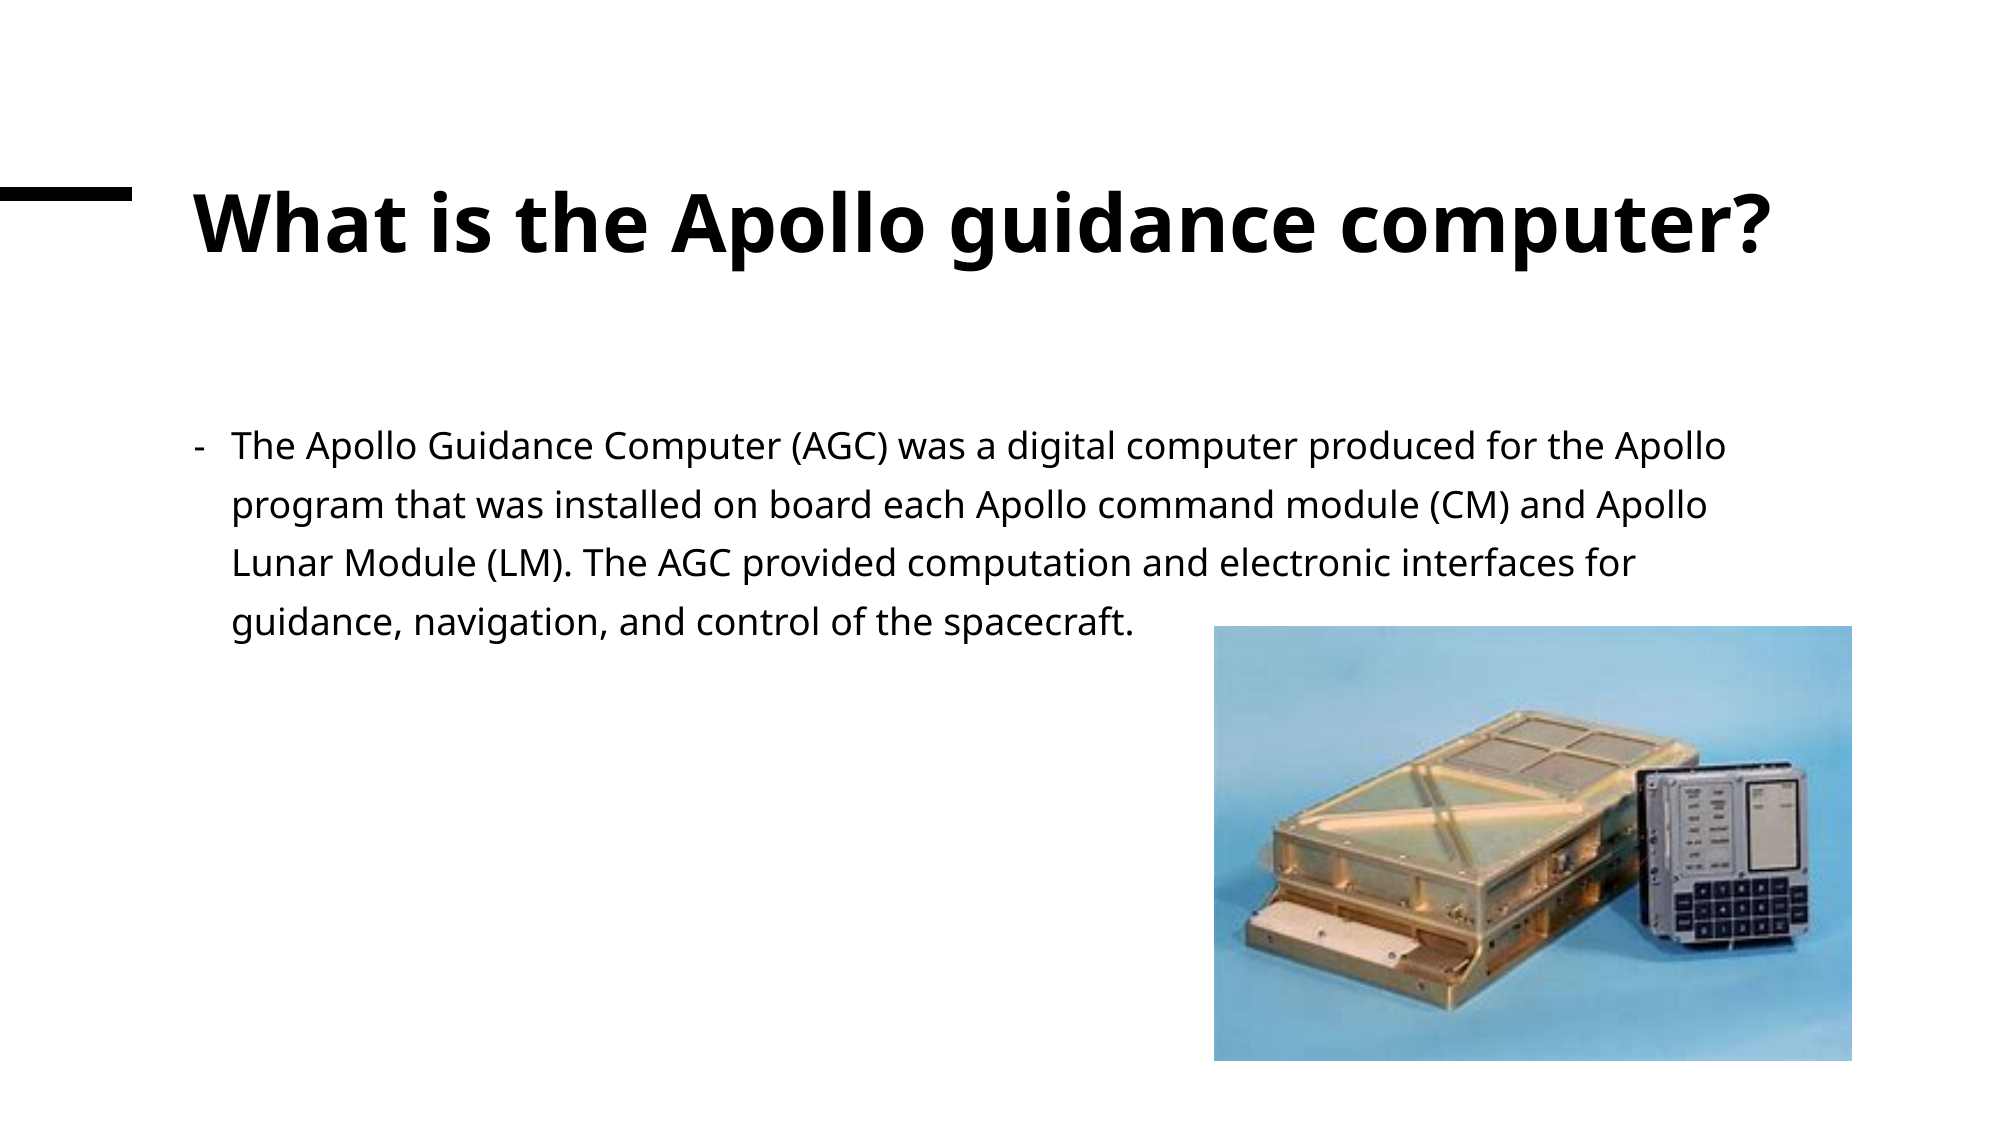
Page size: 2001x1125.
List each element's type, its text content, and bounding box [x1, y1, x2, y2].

list The Apollo Guidance Computer (AGC) was a digital computer produced for the Apollo program that was installed on board each Apollo command module (CM) and Apollo Lunar Module (LM). The AGC provided computation and electronic interfaces for guidance, navigation, and control of the spacecraft. [178, 401, 1807, 1032]
picture [1214, 626, 1852, 1062]
title What is the Apollo guidance computer? [178, 178, 1807, 392]
